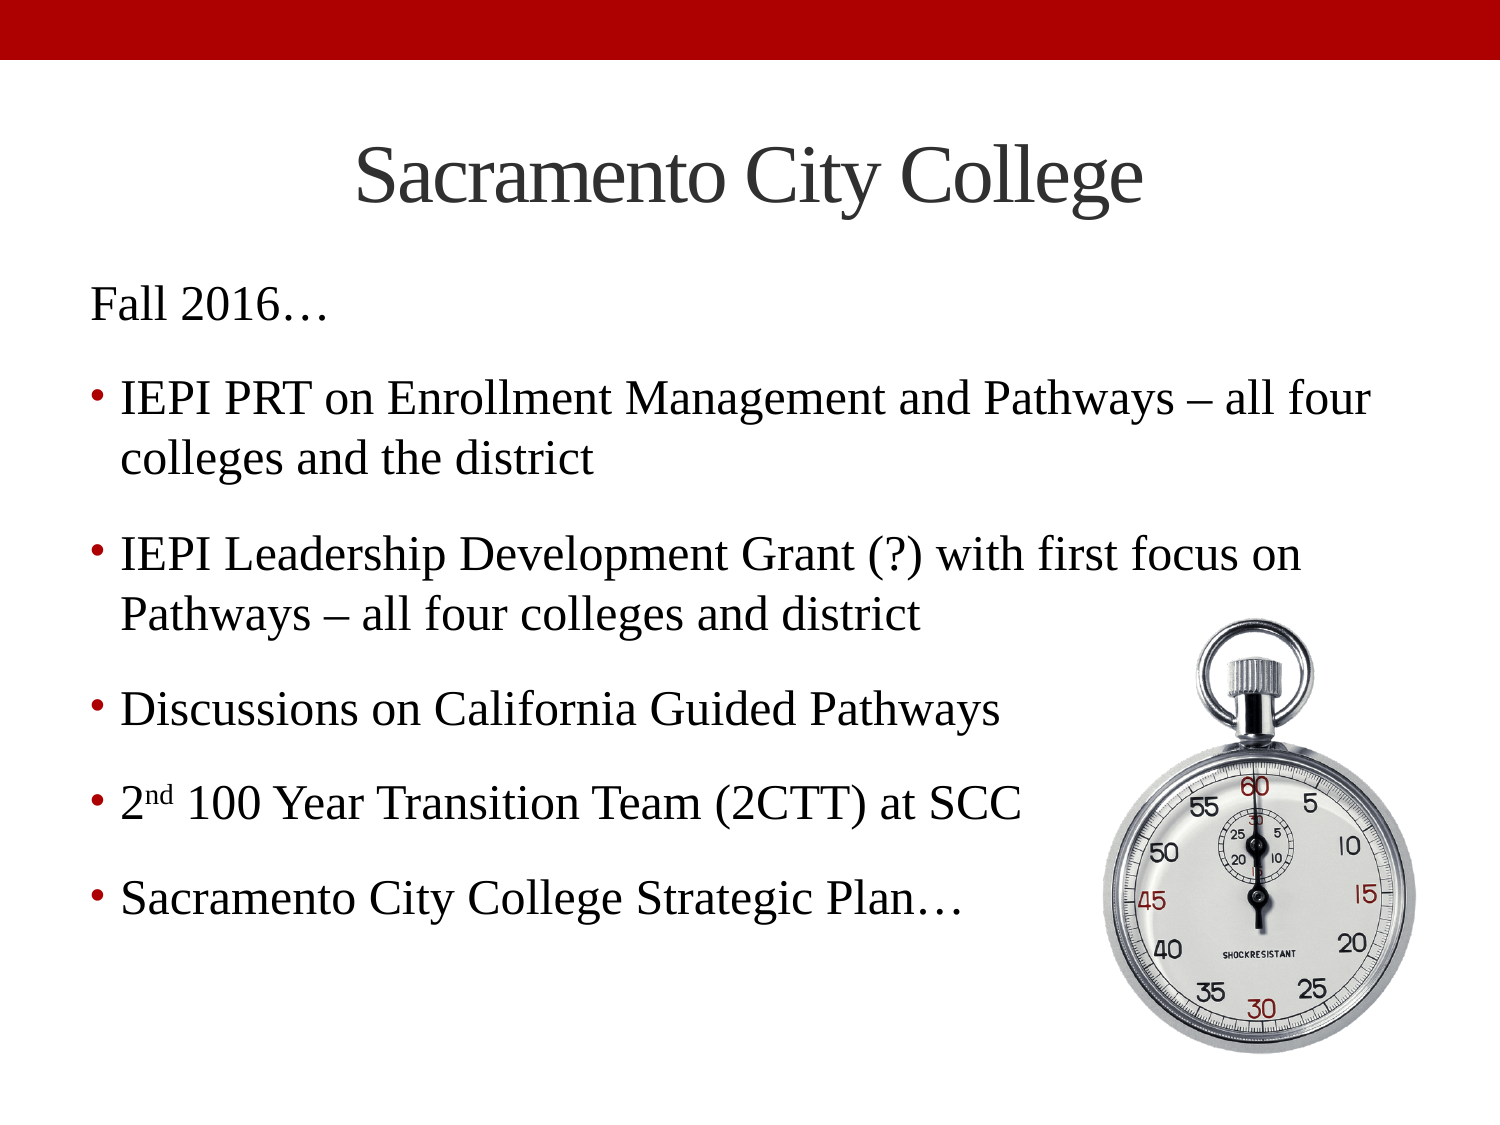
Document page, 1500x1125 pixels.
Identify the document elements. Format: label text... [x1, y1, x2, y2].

picture [1093, 608, 1426, 1063]
title Sacramento City College [75, 87, 1425, 250]
list Fall 2016… IEPI PRT on Enrollment Management and Pathways – all four colleges and the district IEPI Leadership Development Grant (?) with first focus on Pathways – all four colleges and district Discussions on California Guided Pathways 2nd 100 Year Transition Team (2CTT) at SCC Sacramento City College Strategic Plan… [75, 262, 1425, 1063]
